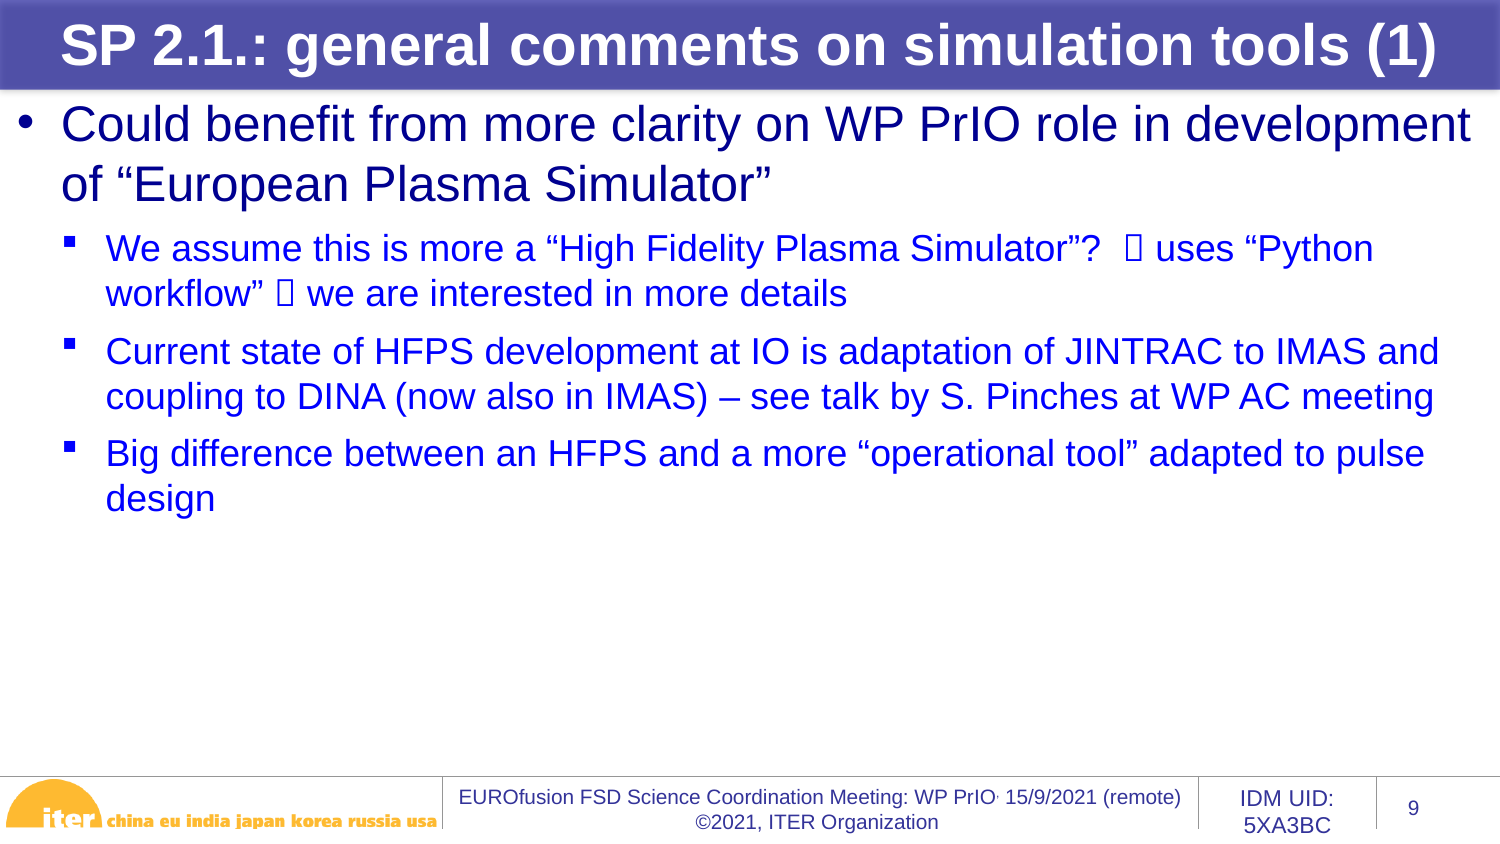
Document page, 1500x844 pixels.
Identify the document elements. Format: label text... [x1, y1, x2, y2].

picture [5, 779, 104, 828]
picture [106, 812, 438, 829]
text_box SP 2.1.: general comments on simulation tools (1) [0, 0, 1500, 90]
text_box Could benefit from more clarity on WP PrIO role in development of “European Plasma Simulator” We assume this is more a “High Fidelity Plasma Simulator”?  uses “Python workflow”  we are interested in more details Current state of HFPS development at IO is adaptation of JINTRAC to IMAS and coupling to DINA (now also in IMAS) – see talk by S. Pinches at WP AC meeting Big difference between an HFPS and a more “operational tool” adapted to pulse design [2, 91, 1500, 658]
